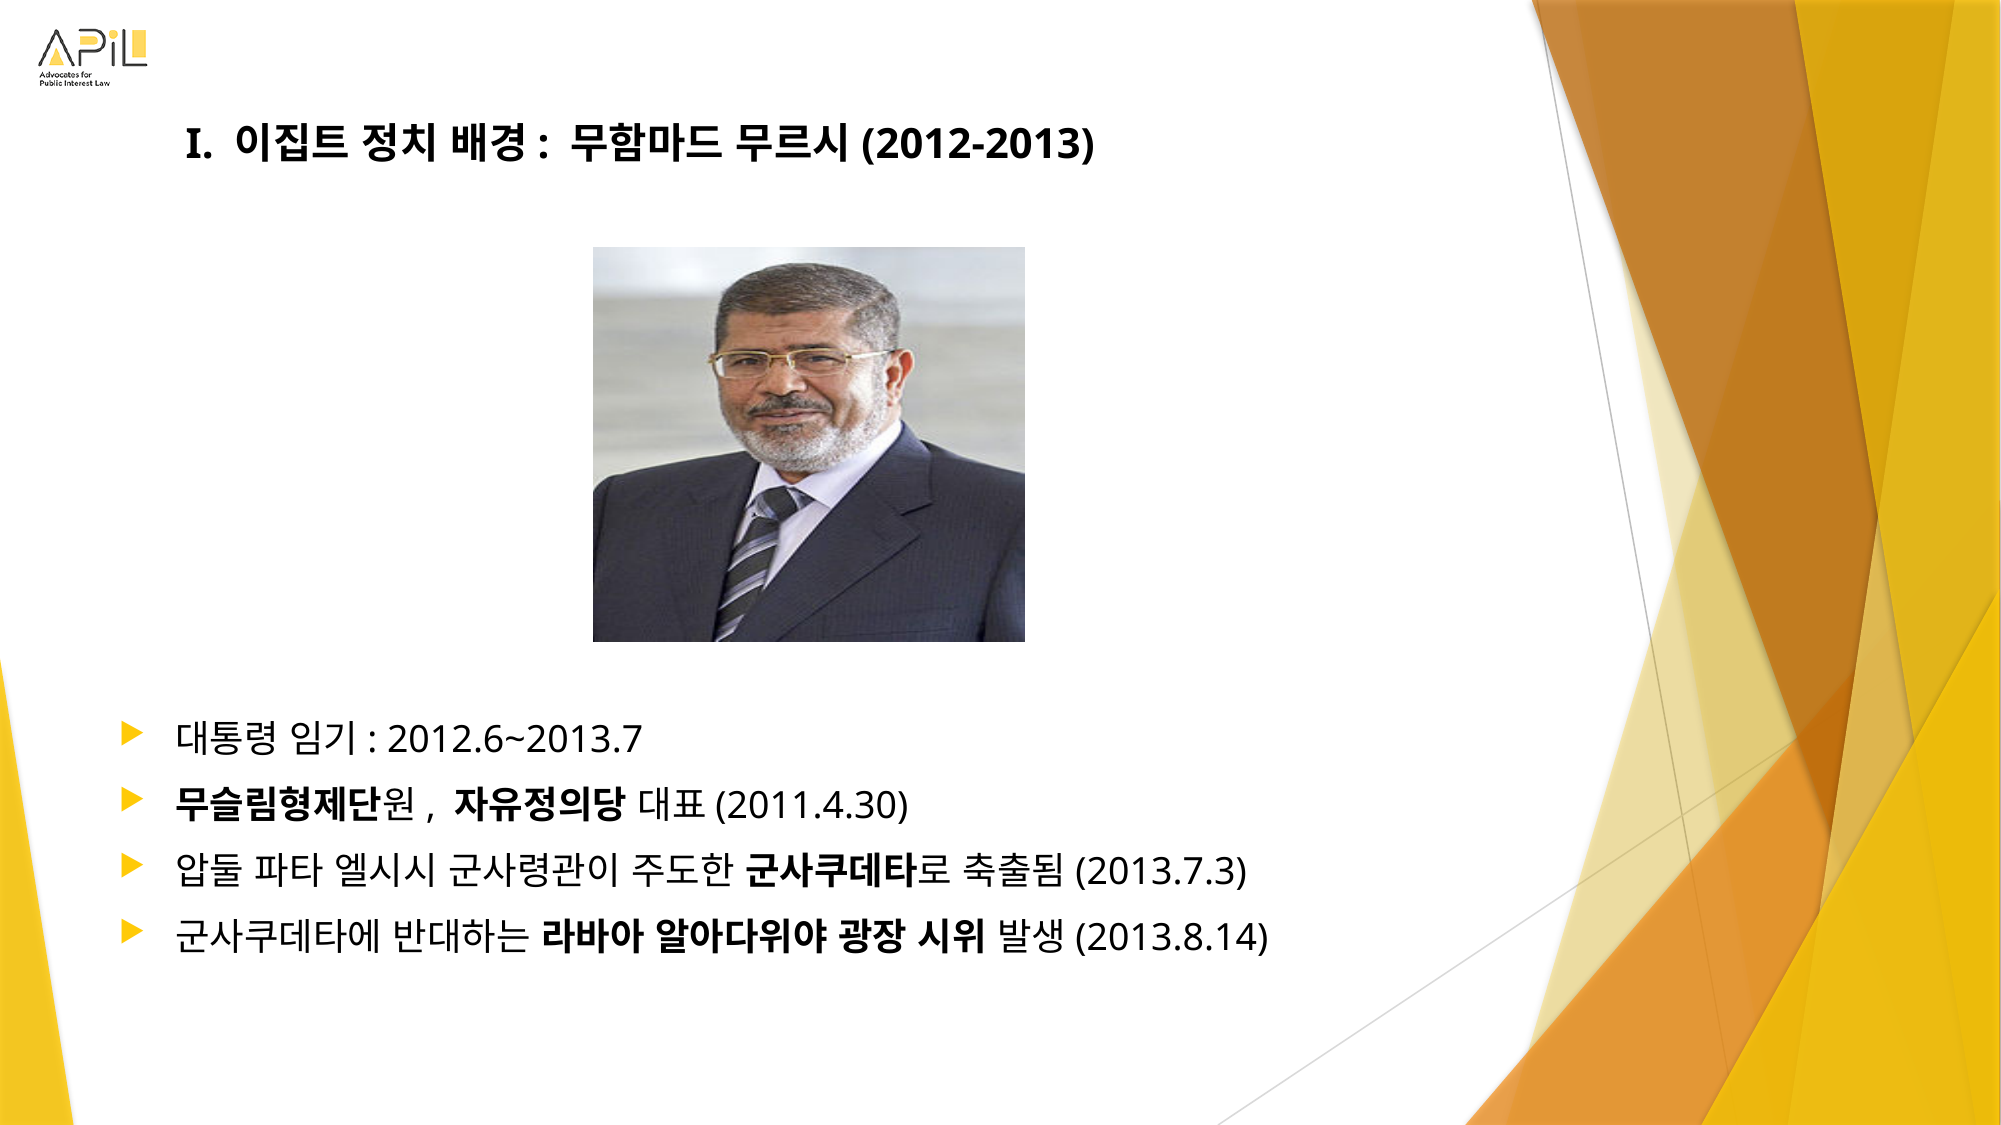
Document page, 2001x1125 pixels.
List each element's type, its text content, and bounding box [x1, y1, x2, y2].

list 대통령 임기: 2012.6~2013.7 무슬림형제단원, 자유정의당 대표(2011.4.30) 압둘 파타 엘시시 군사령관이 주도한 군사쿠데타로 축출됨(2013.7.3) 군사쿠데타에 반대하는 라바아 알아다위야 광장 시위 발생(2013.8.14) [104, 707, 1515, 1014]
picture [0, 0, 186, 110]
title I. 이집트 정치 배경: 무함마드 무르시(2012-2013) [170, 109, 1581, 182]
picture [592, 246, 1026, 643]
